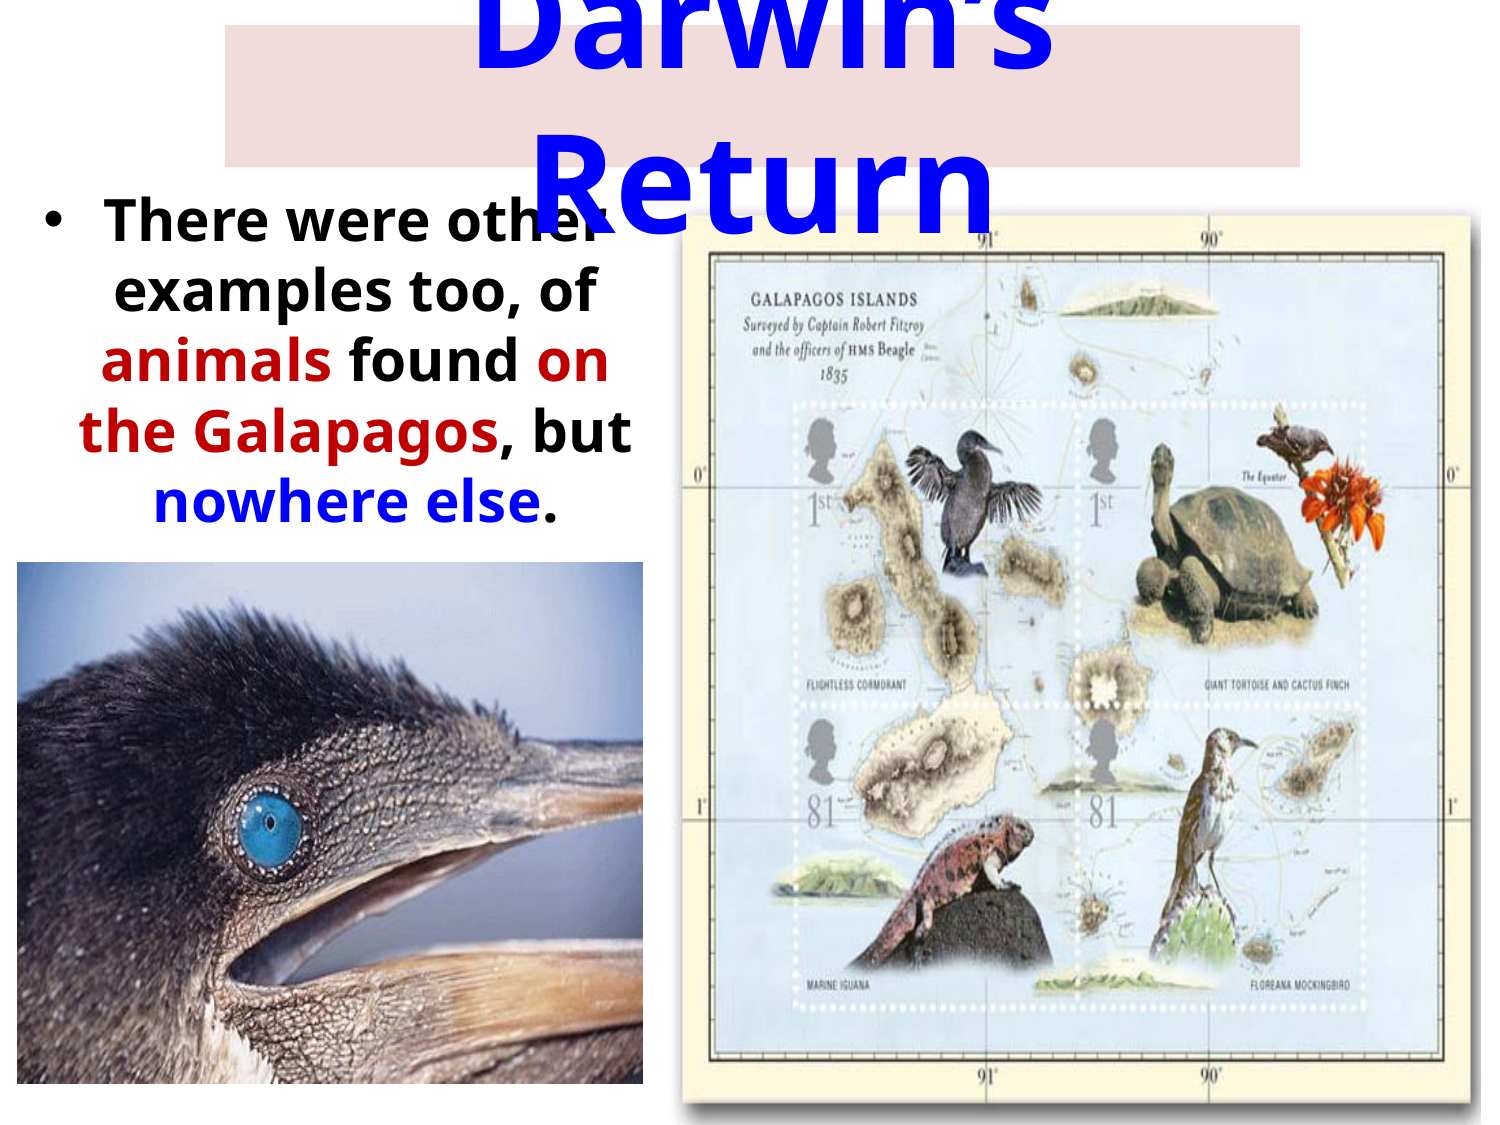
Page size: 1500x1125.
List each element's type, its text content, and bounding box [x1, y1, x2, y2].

picture [667, 199, 1481, 1125]
picture [17, 562, 643, 1084]
list There were other examples too, of animals found on the Galapagos, but nowhere else. [0, 174, 663, 550]
title Darwin’s Return [225, 24, 1300, 168]
